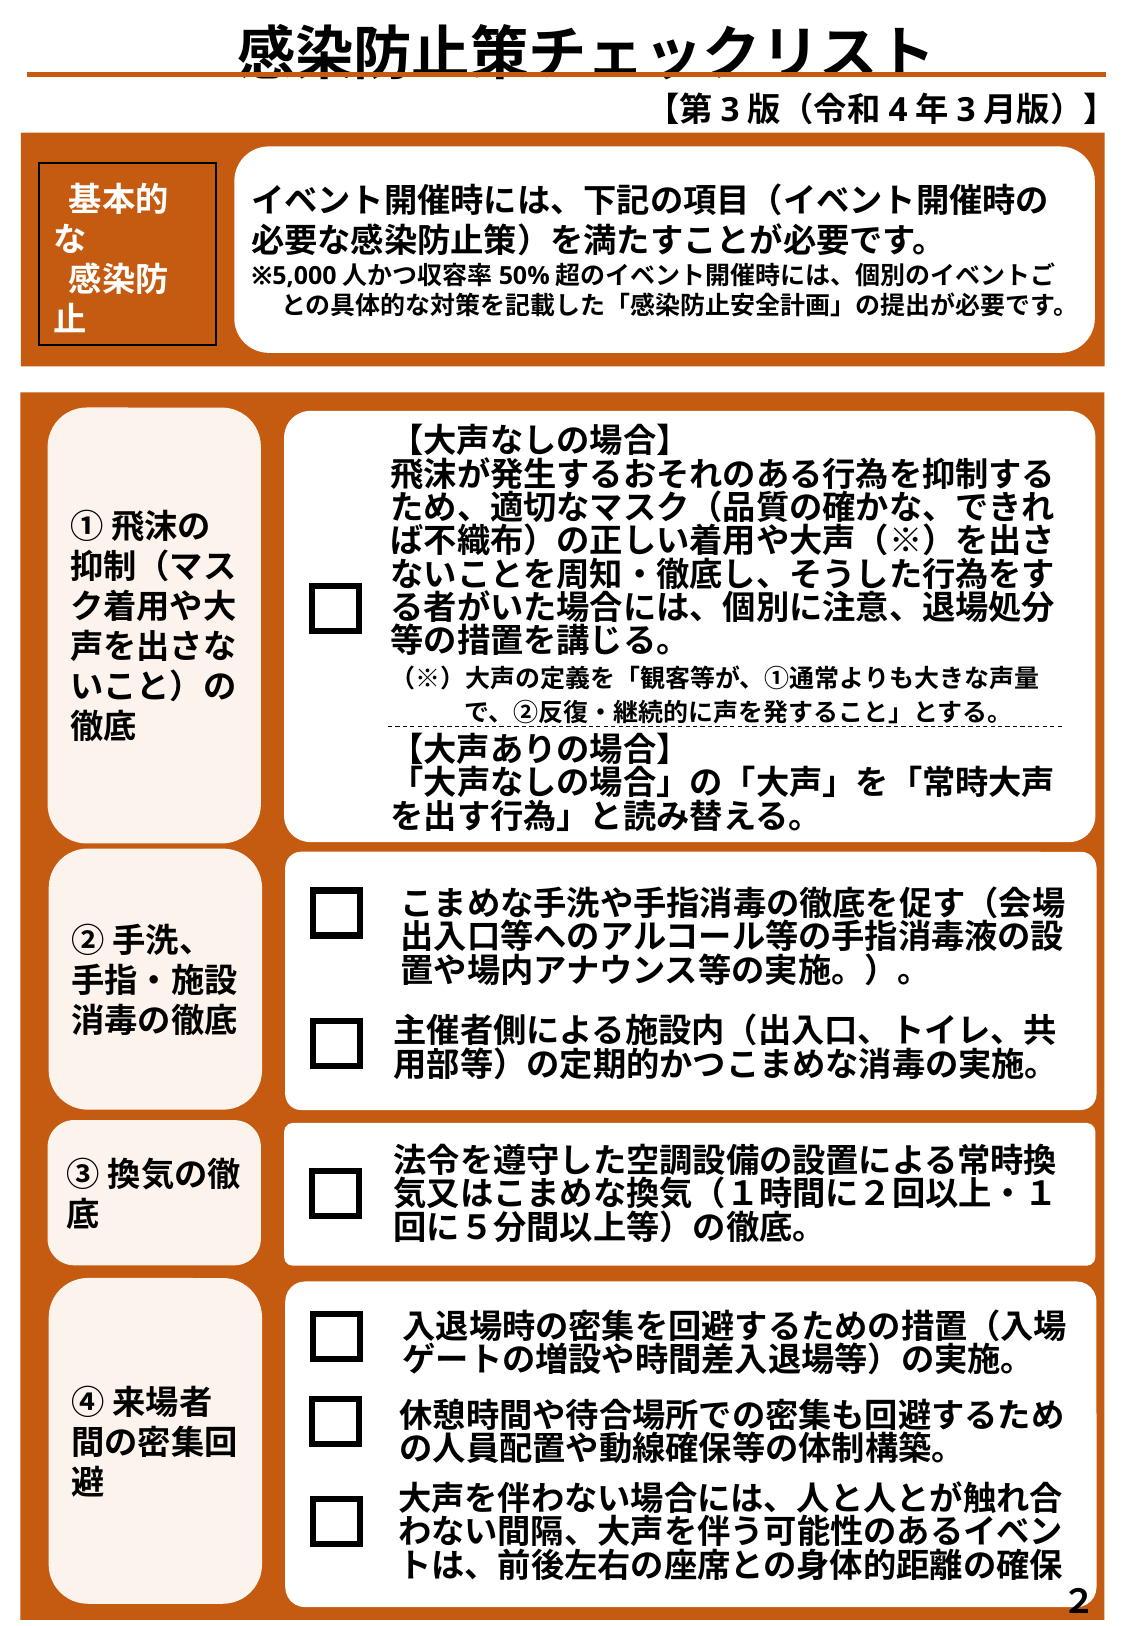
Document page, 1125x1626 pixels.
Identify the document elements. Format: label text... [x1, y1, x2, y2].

text_box 【第3版（令和4年3月版）】 [619, 95, 1125, 136]
text_box ２ [1034, 1572, 1124, 1625]
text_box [48, 1277, 1097, 1608]
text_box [0, 8, 1125, 95]
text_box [47, 1120, 1096, 1266]
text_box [20, 132, 1105, 367]
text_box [48, 848, 1097, 1111]
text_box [47, 407, 1096, 844]
text_box [19, 391, 1105, 1621]
